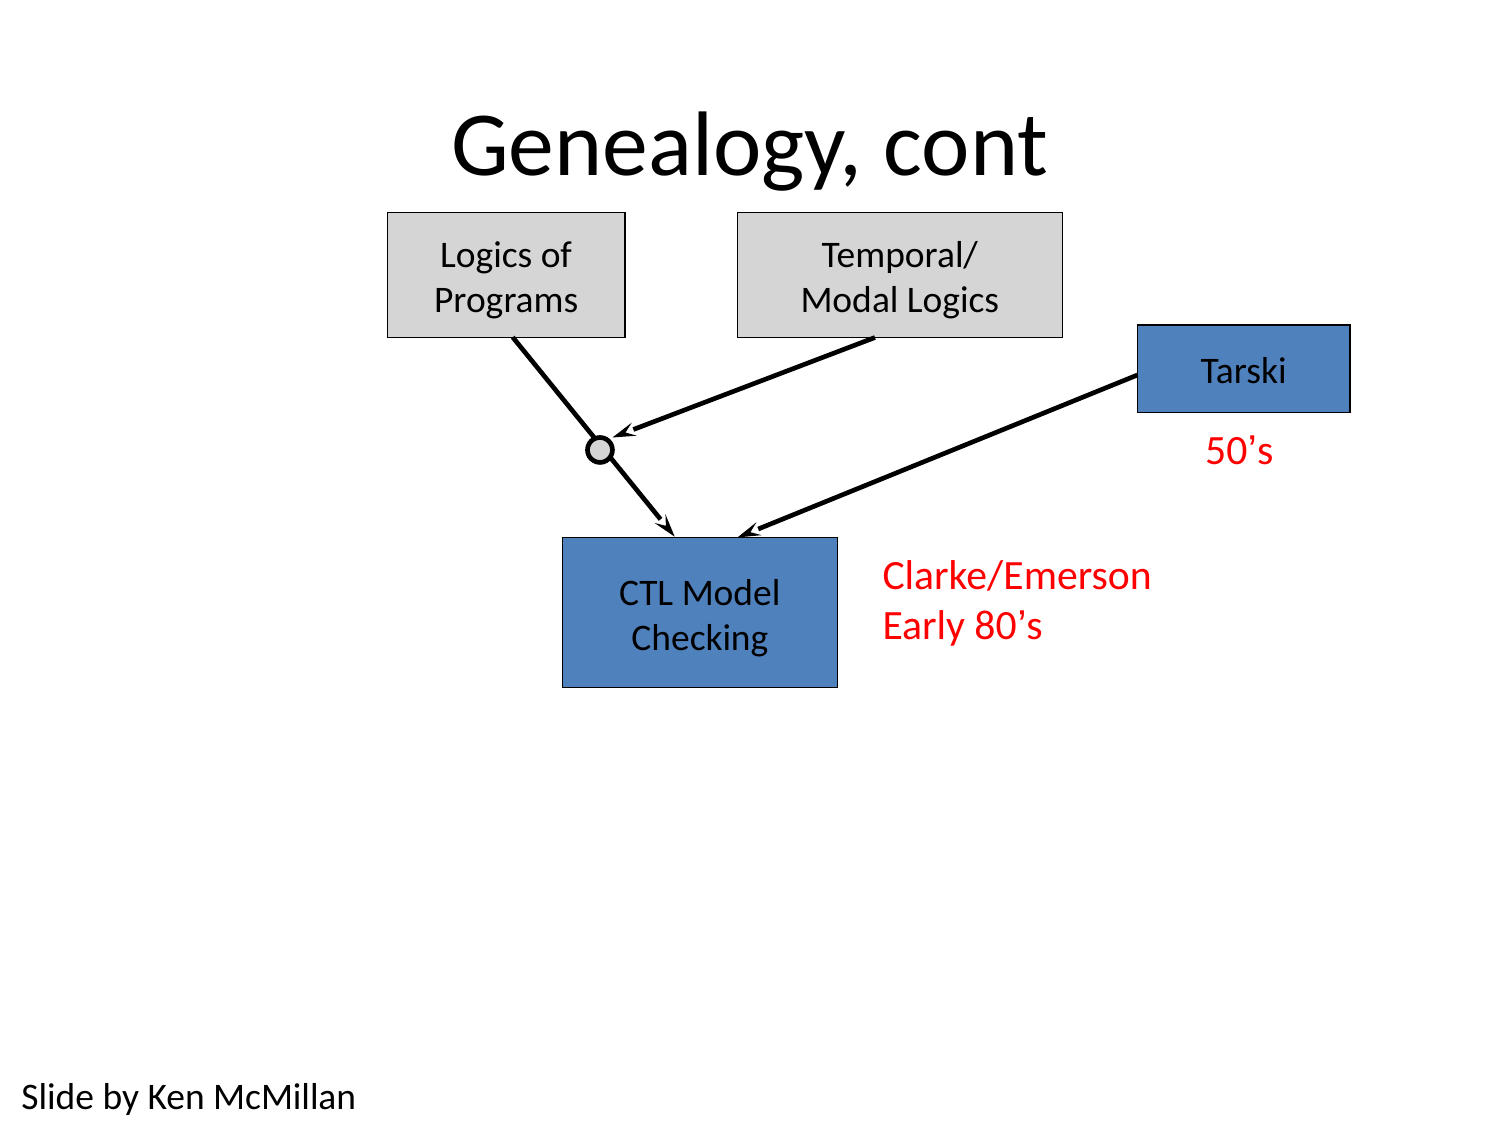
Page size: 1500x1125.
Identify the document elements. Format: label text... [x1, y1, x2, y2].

text_box Clarke/Emerson Early 80’s [867, 540, 1167, 656]
text_box Temporal/ Modal Logics [737, 212, 1063, 338]
text_box 50’s [1190, 415, 1289, 481]
text_box [656, 516, 675, 537]
text_box [737, 523, 759, 538]
text_box CTL Model Checking [562, 537, 838, 688]
text_box [587, 437, 613, 463]
text_box Logics of Programs [387, 212, 625, 338]
text_box [612, 424, 634, 438]
text_box Tarski [1137, 324, 1350, 413]
title Genealogy, cont [75, 45, 1425, 233]
text_box Slide by Ken McMillan [6, 1064, 372, 1125]
